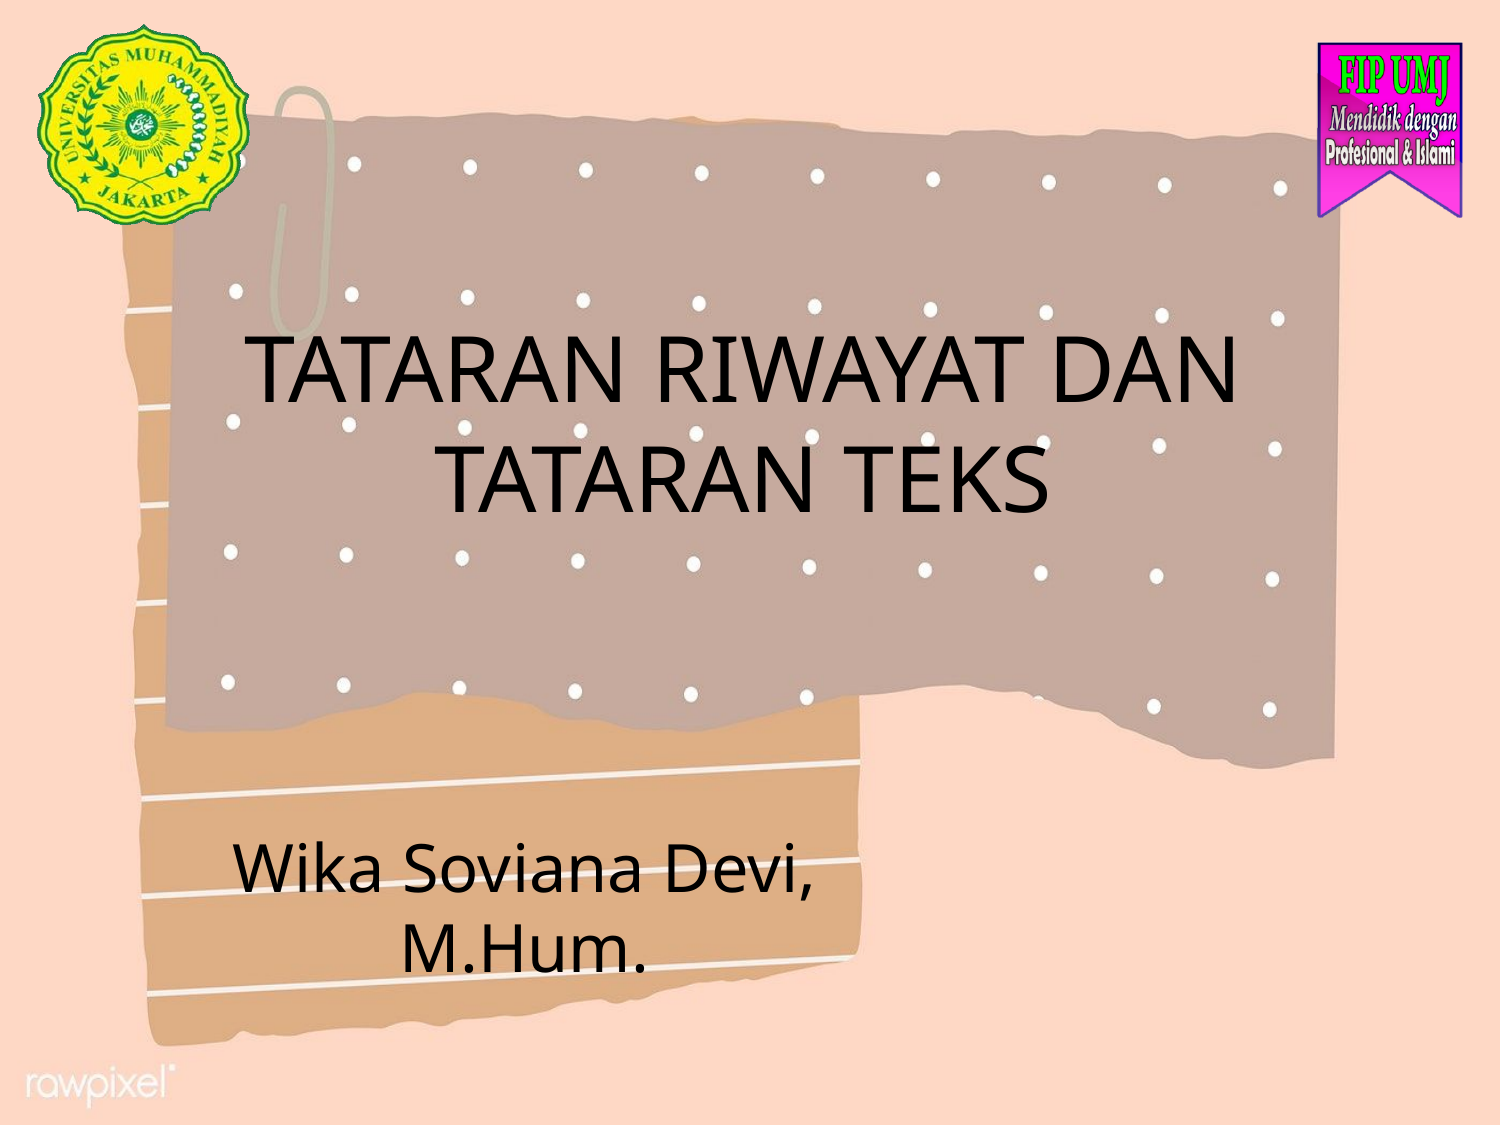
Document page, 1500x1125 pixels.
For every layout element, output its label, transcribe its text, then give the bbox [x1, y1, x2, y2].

picture [0, 0, 1500, 1125]
subtitle Wika Soviana Devi, M.Hum. [187, 725, 863, 938]
title TATARAN RIWAYAT DAN TATARAN TEKS [162, 299, 1325, 542]
